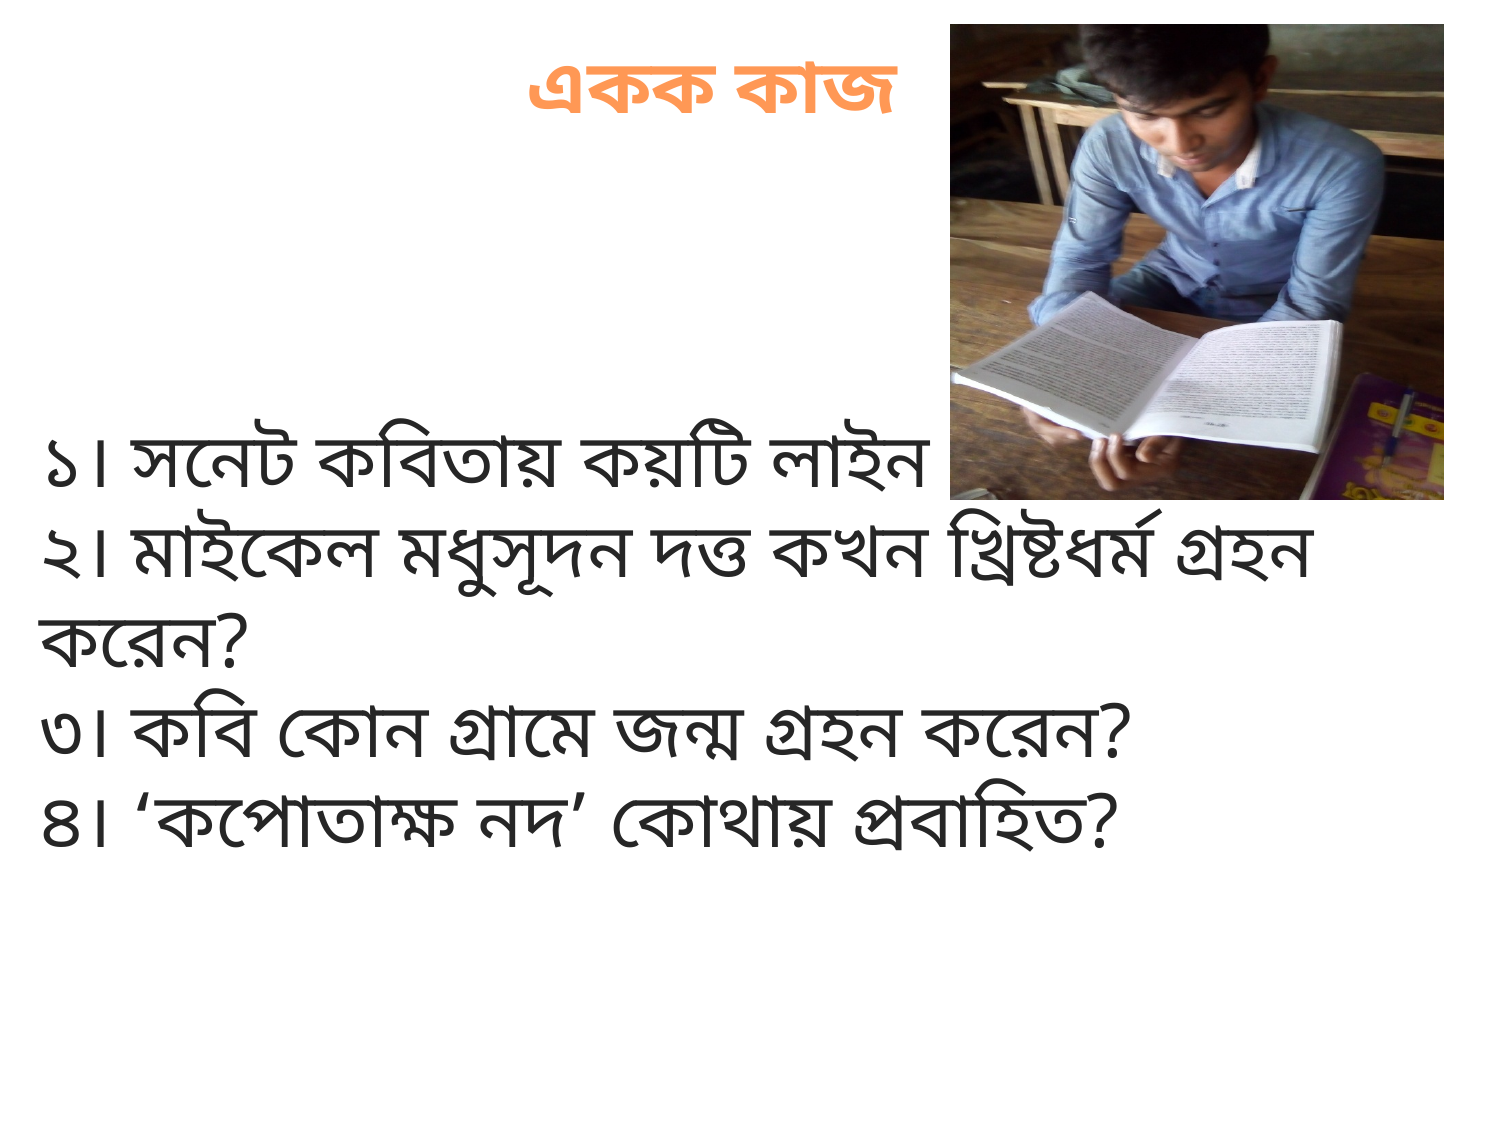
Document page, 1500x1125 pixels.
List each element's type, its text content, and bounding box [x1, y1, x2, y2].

text_box ১। সনেট কবিতায় কয়টি লাইন থাকে? ২। মাইকেল মধুসূদন দত্ত কখন খ্রিষ্টধর্ম গ্রহন করেন? ৩। কবি কোন গ্রামে জন্ম গ্রহন করেন? ৪। ‘কপোতাক্ষ নদ’ কোথায় প্রবাহিত? [24, 405, 1363, 961]
text_box একক কাজ [262, 31, 944, 137]
picture [949, 24, 1444, 501]
